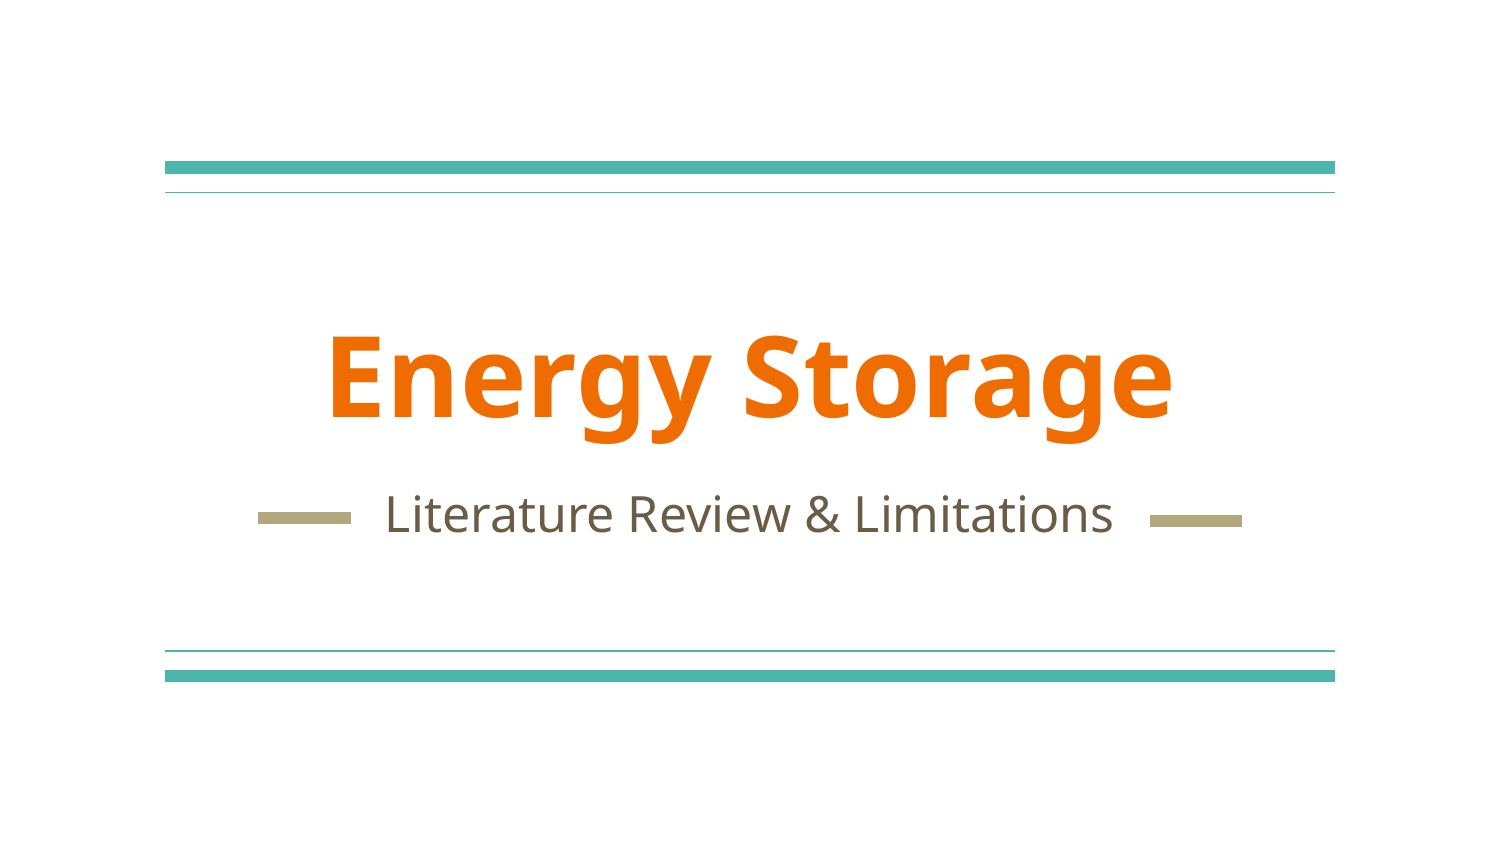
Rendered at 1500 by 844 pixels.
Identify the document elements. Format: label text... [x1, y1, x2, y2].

title Energy Storage [164, 287, 1336, 456]
subtitle Literature Review & Limitations [350, 467, 1150, 598]
